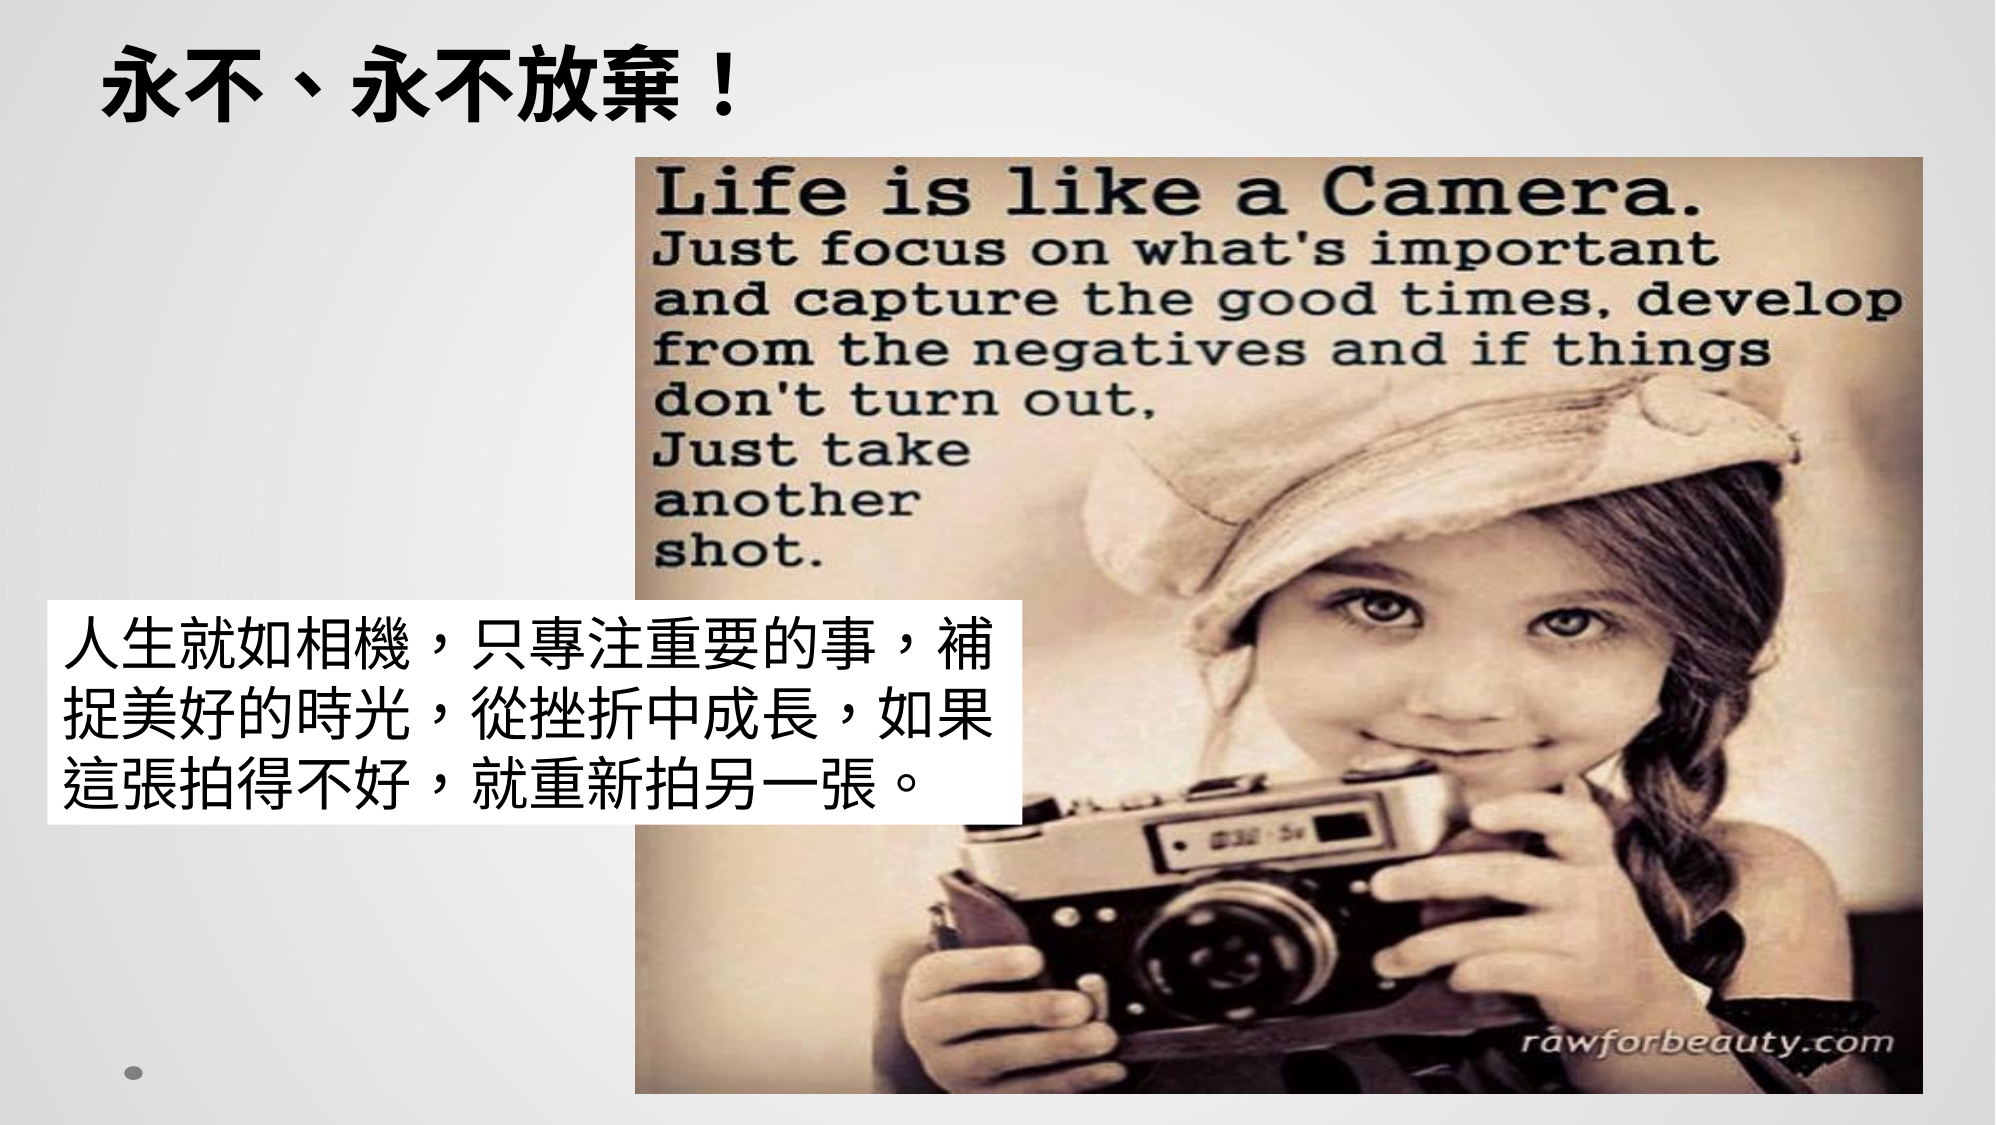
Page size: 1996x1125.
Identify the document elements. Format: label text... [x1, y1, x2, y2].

text_box 人生就如相機，只專注重要的事，補捉美好的時光，從挫折中成長，如果這張拍得不好，就重新拍另一張。 [47, 600, 629, 825]
picture [634, 157, 1923, 1094]
text_box 永不、永不放棄！ [85, 24, 1711, 140]
